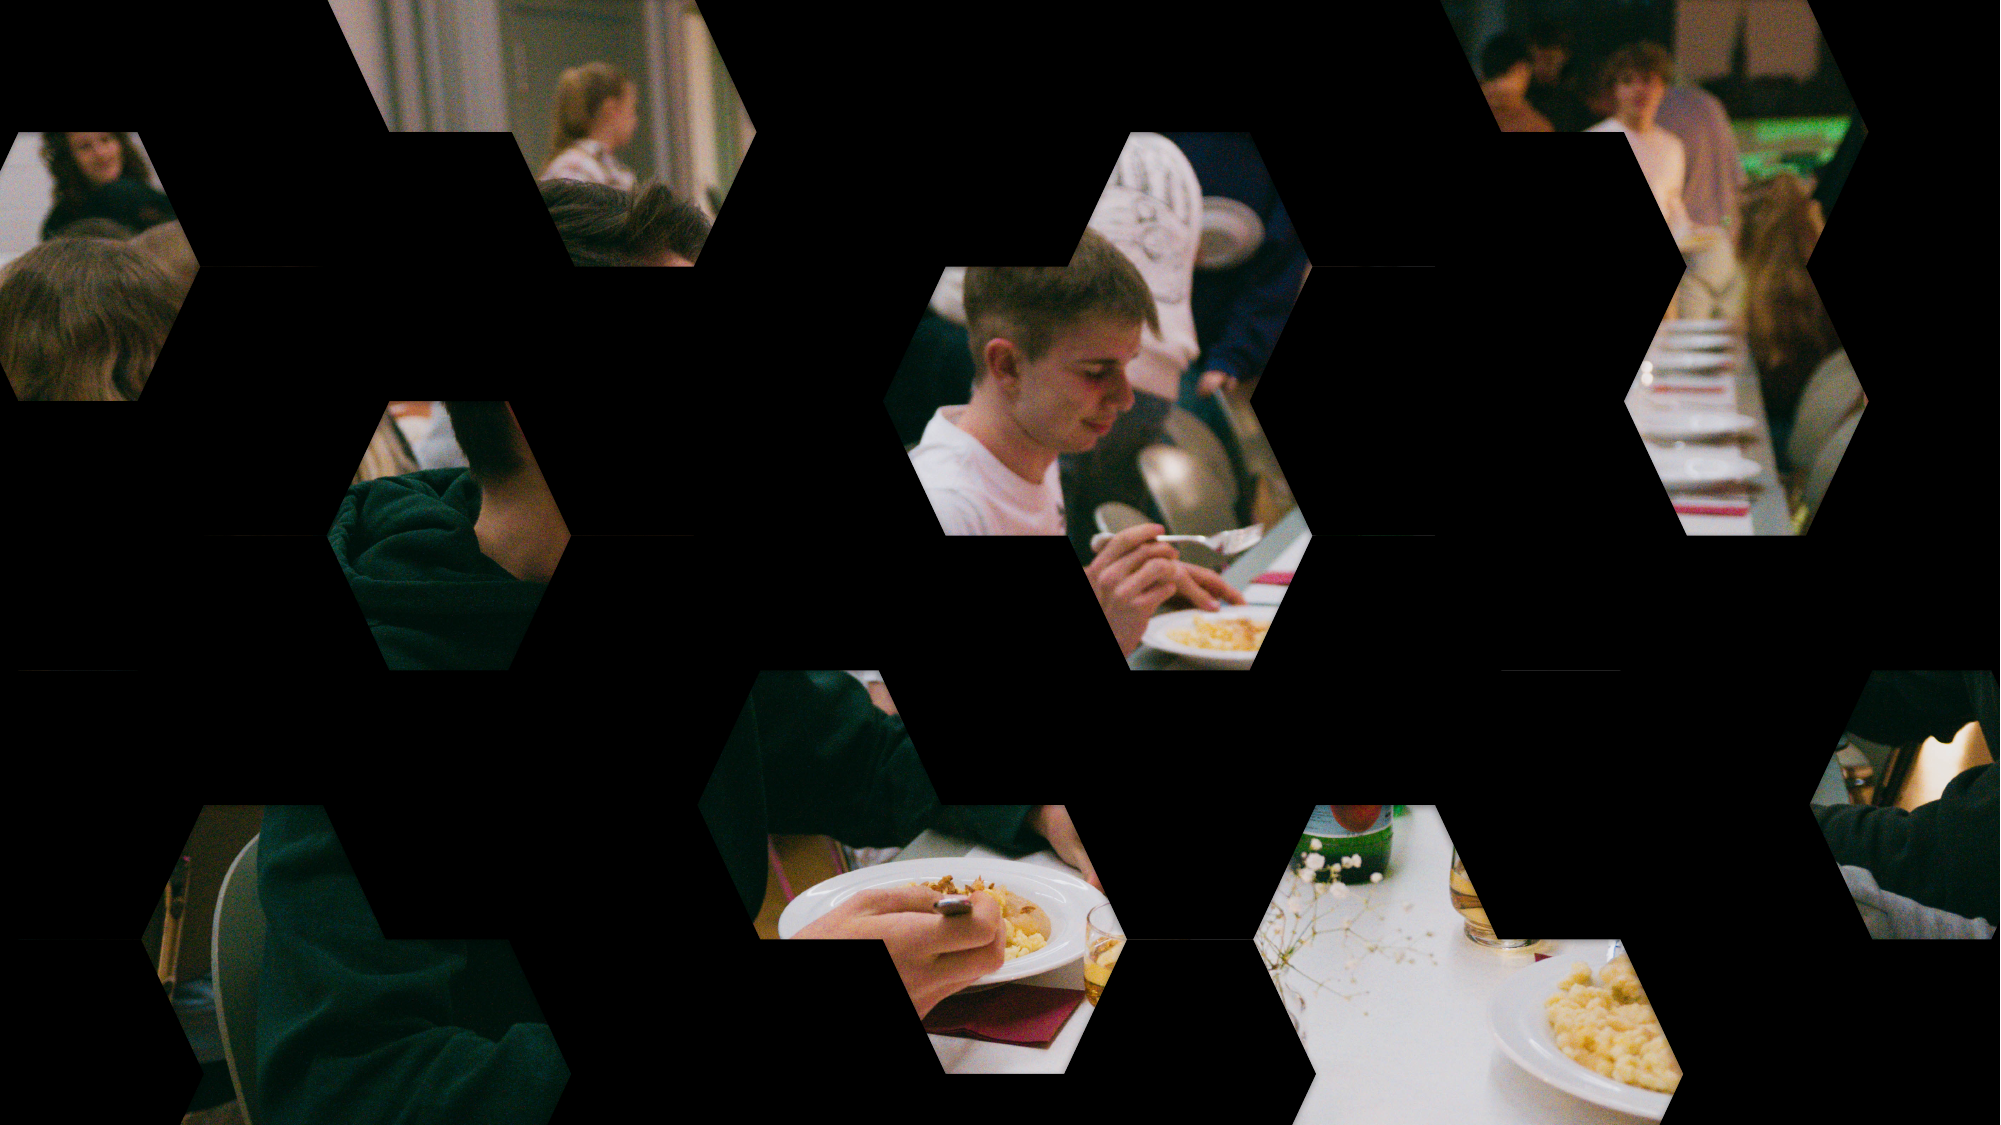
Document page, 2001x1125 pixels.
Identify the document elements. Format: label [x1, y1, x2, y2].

text_box [0, 0, 2000, 1125]
